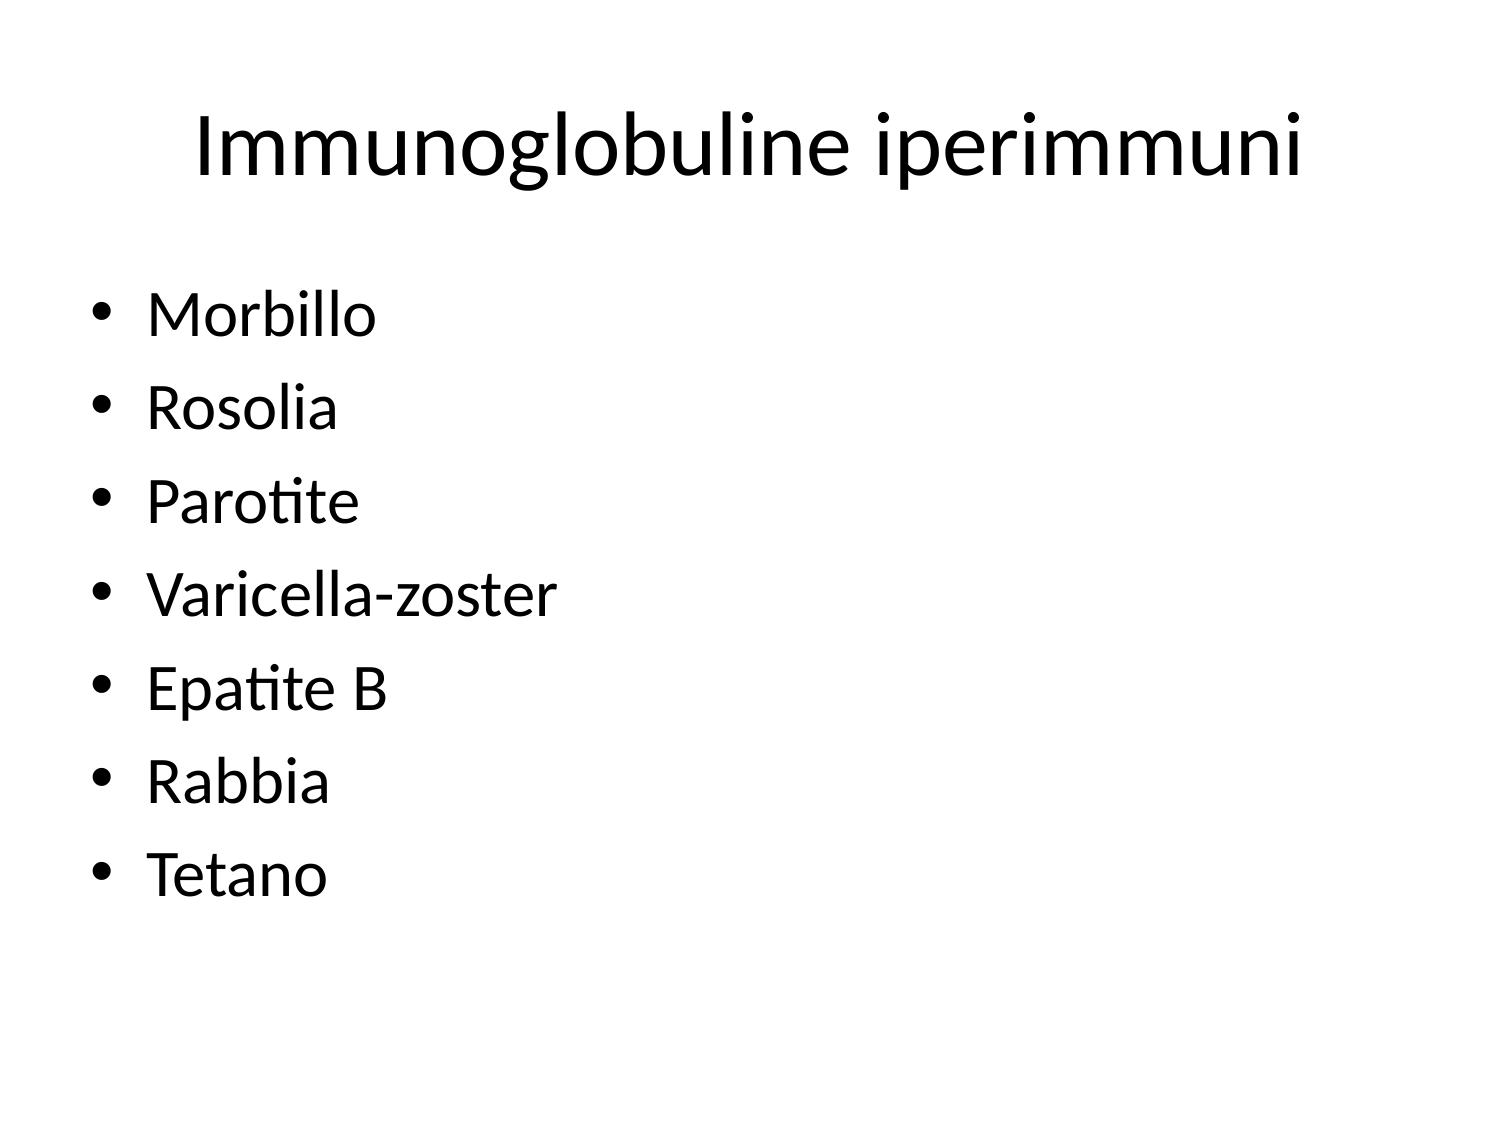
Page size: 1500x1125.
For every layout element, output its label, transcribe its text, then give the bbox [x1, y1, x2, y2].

title Immunoglobuline iperimmuni [75, 45, 1425, 233]
list Morbillo Rosolia Parotite Varicella-zoster Epatite B Rabbia Tetano [75, 262, 1425, 1005]
